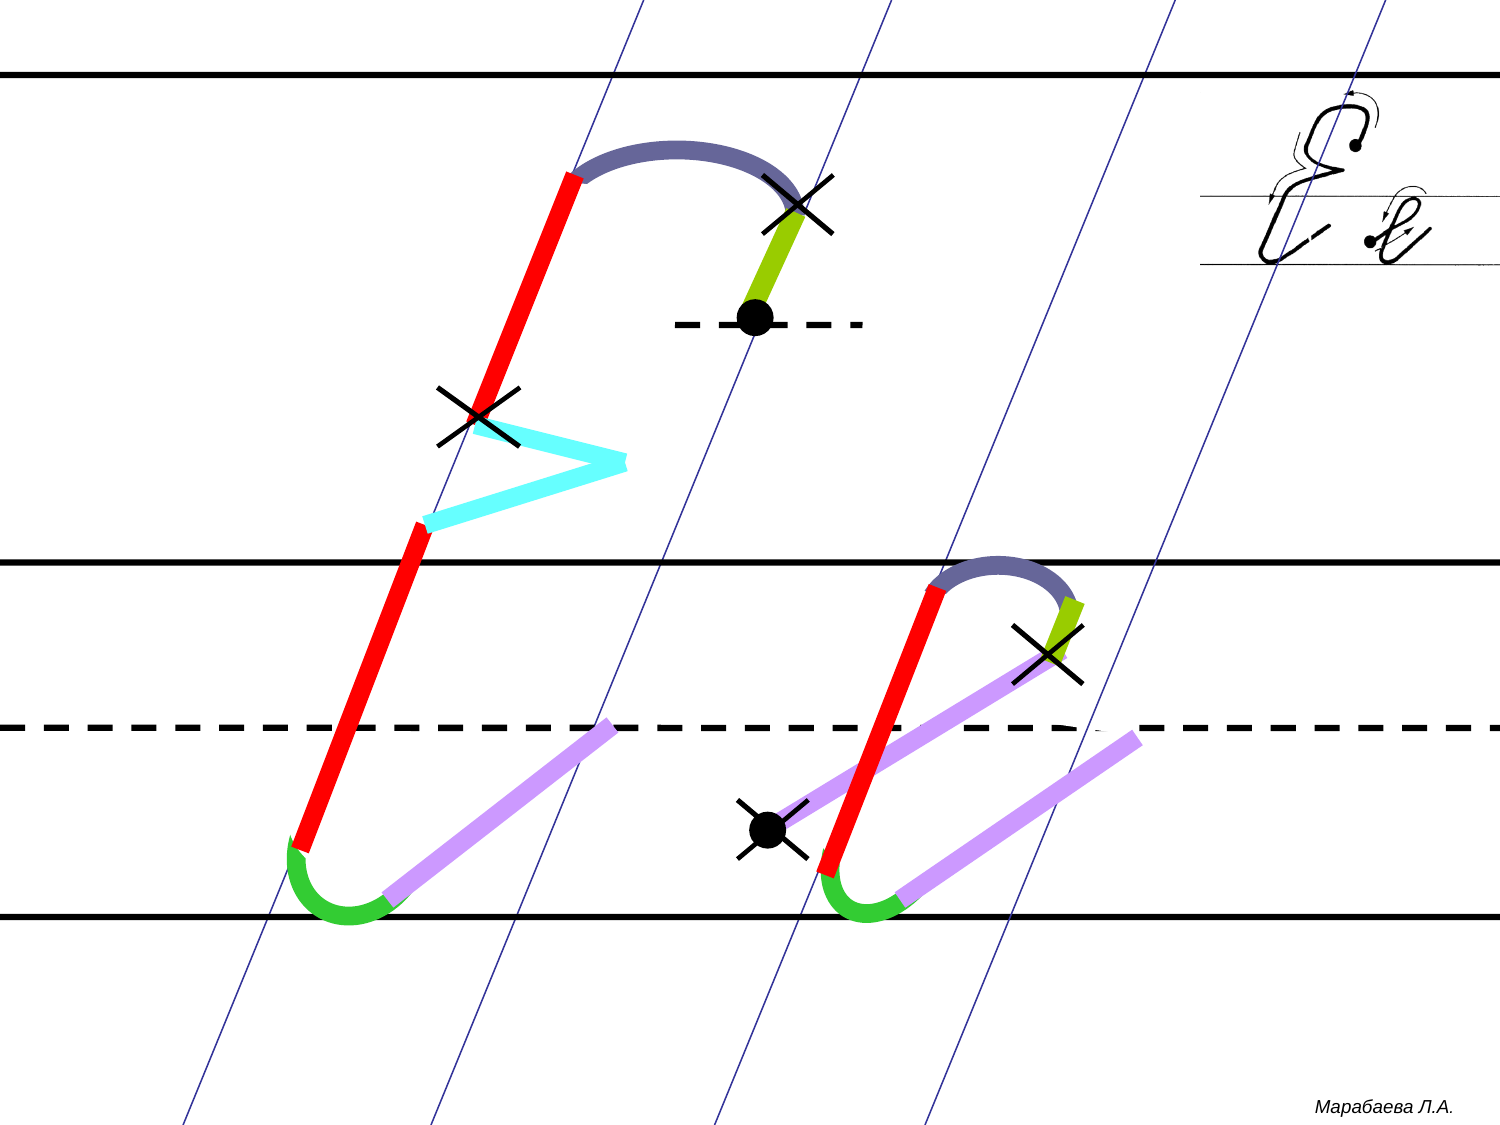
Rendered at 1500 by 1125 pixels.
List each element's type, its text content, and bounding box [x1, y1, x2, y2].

text_box [296, 848, 404, 917]
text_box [524, 149, 826, 293]
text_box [437, 387, 521, 447]
text_box [830, 857, 917, 914]
picture [1199, 74, 1500, 321]
text_box [531, 300, 740, 373]
text_box [813, 749, 1038, 888]
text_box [1012, 624, 1084, 685]
text_box [904, 633, 1141, 735]
text_box [737, 300, 773, 336]
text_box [906, 565, 1088, 676]
text_box [287, 749, 488, 888]
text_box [737, 799, 809, 860]
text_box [762, 174, 834, 235]
text_box Марабаева Л.А. [1299, 1087, 1500, 1125]
